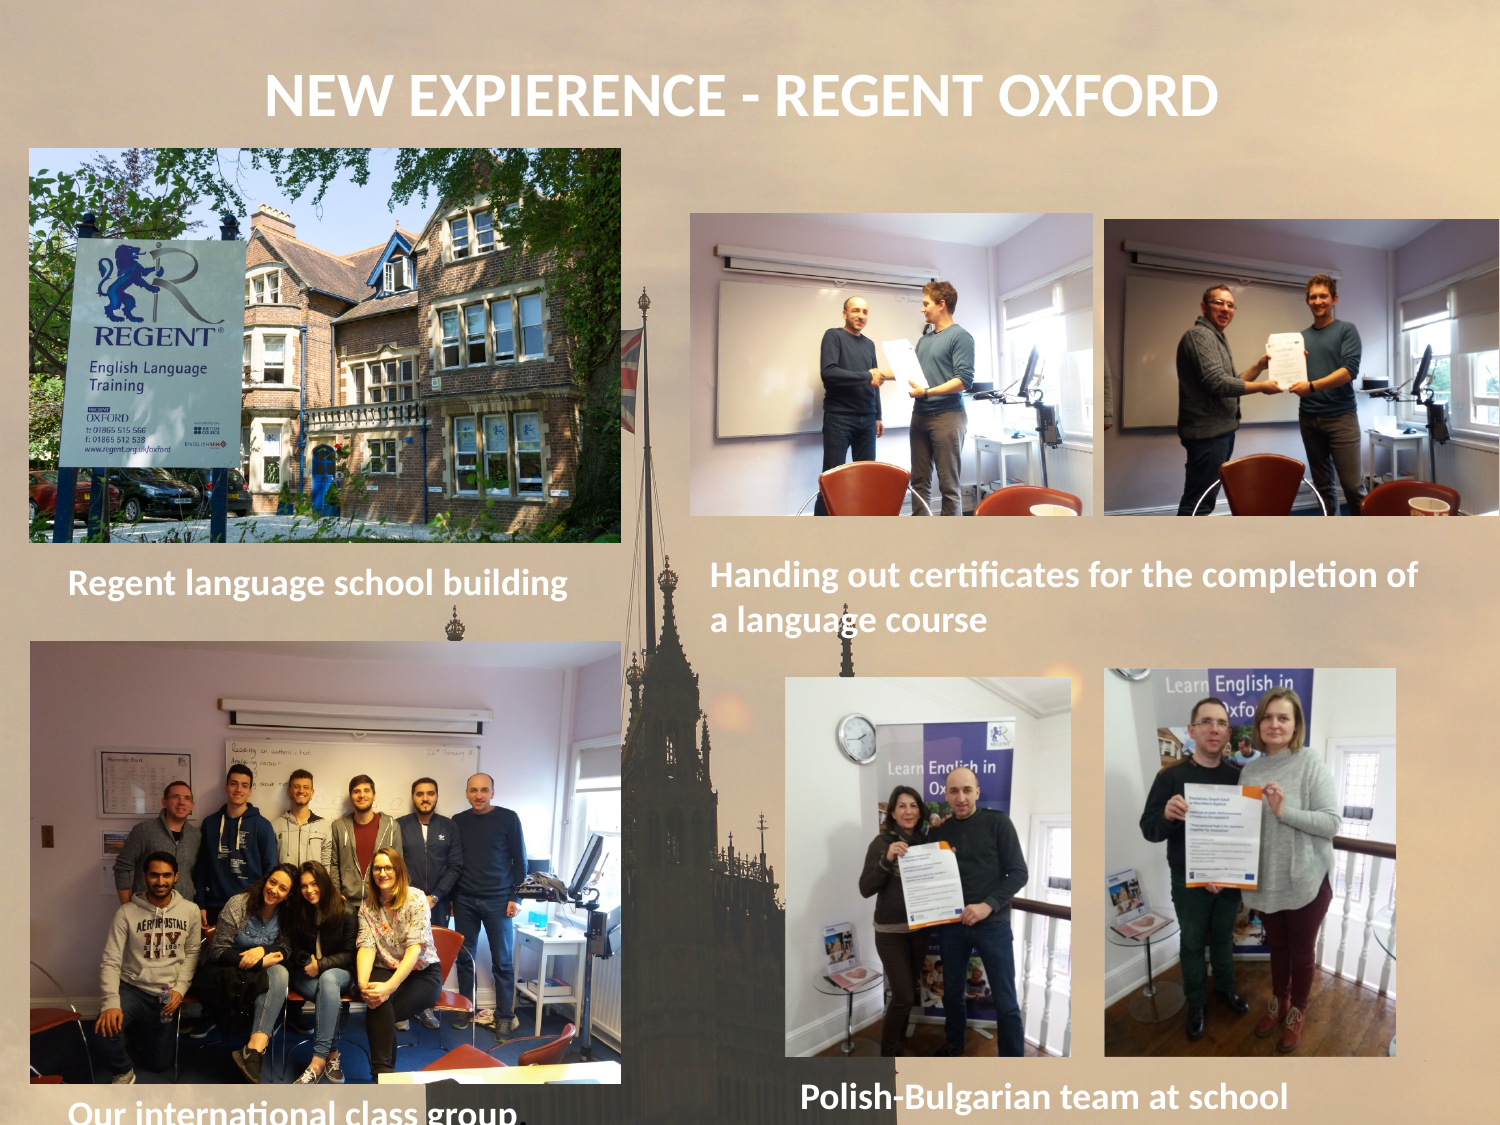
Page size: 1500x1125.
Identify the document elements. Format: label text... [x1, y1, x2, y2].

text_box Polish-Bulgarian team at school [785, 1064, 1500, 1125]
picture [1104, 219, 1499, 516]
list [30, 641, 621, 1084]
text_box Handing out certificates for the completion of a language course [695, 542, 1445, 648]
picture [690, 213, 1094, 516]
title NEW EXPIERENCE - REGENT OXFORD [75, 45, 1425, 138]
text_box Regent language school building [53, 550, 644, 611]
picture [737, 669, 1444, 1057]
picture [29, 148, 621, 543]
text_box Our international class group. [53, 1082, 727, 1125]
